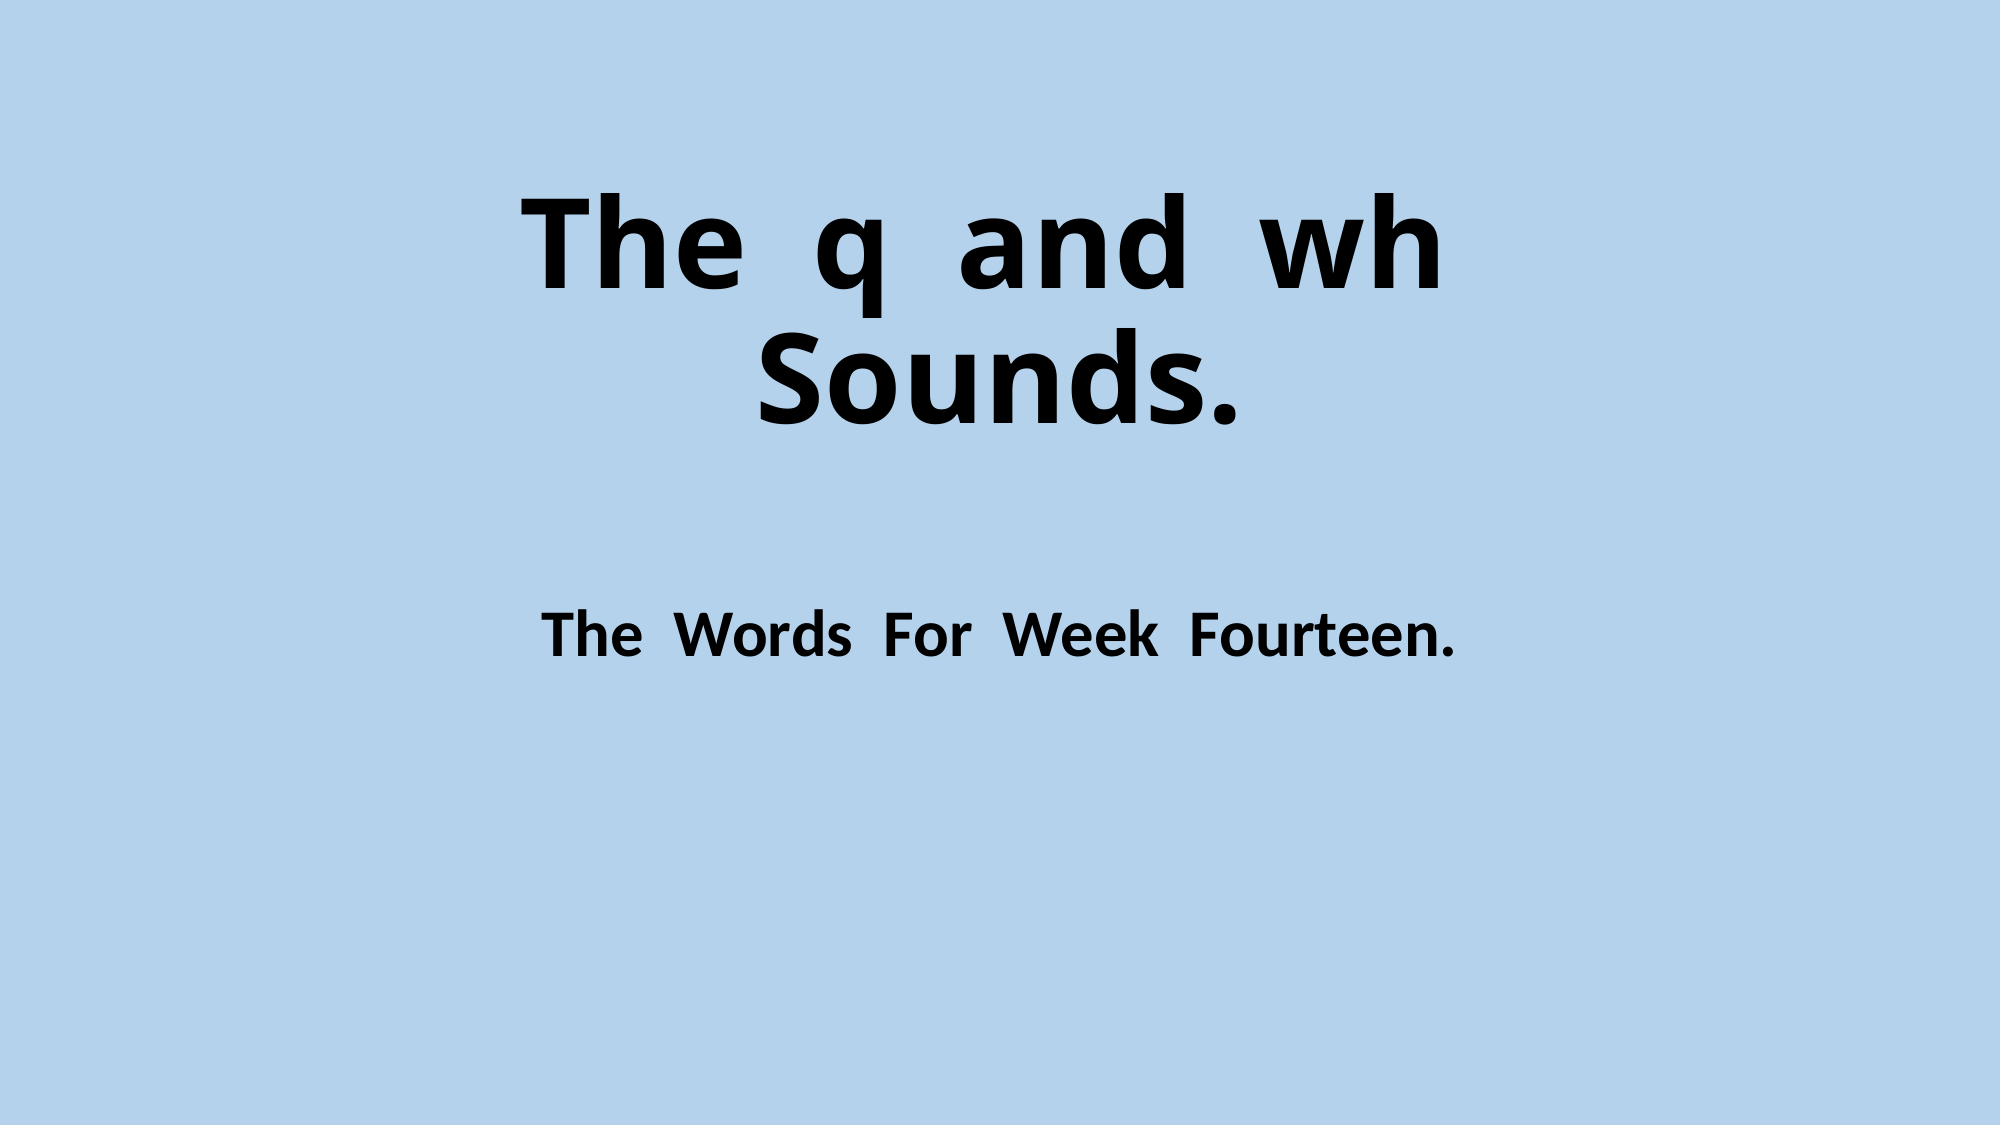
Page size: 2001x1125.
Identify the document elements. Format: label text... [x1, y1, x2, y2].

title The q and wh Sounds. [249, 270, 1750, 459]
subtitle The Words For Week Fourteen. [249, 590, 1750, 707]
